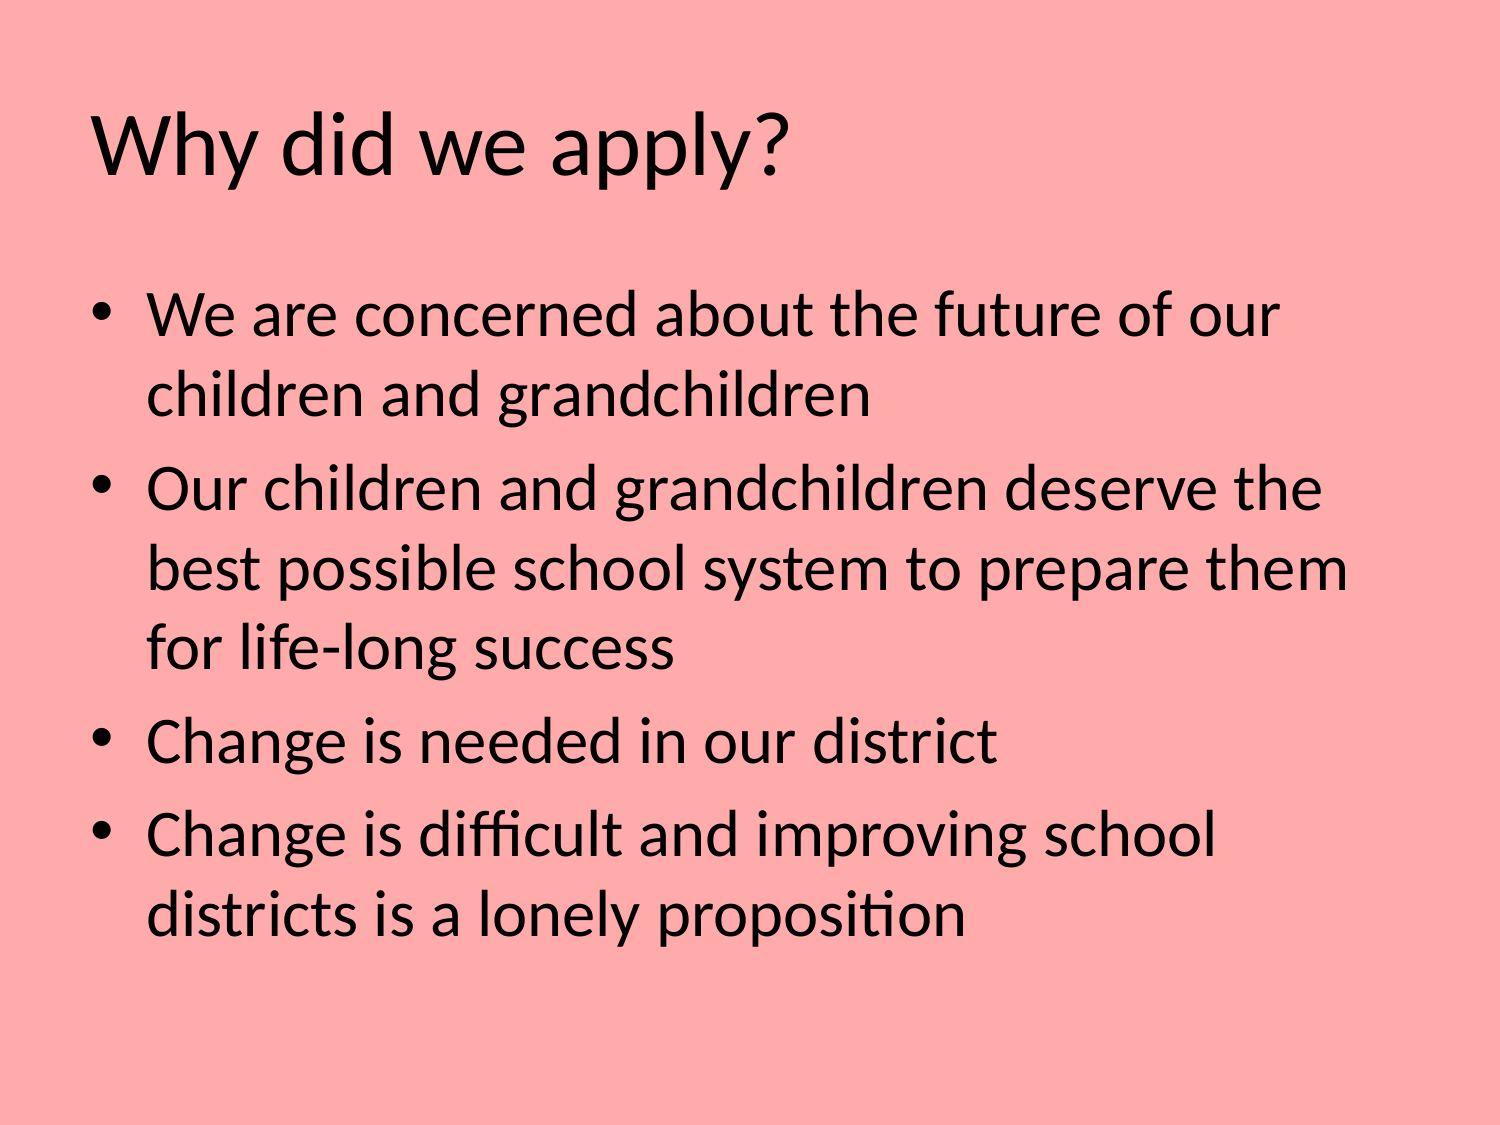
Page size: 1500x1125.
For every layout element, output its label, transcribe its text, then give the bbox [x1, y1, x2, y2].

list We are concerned about the future of our children and grandchildren Our children and grandchildren deserve the best possible school system to prepare them for life-long success Change is needed in our district Change is difficult and improving school districts is a lonely proposition [75, 262, 1425, 1005]
title Why did we apply? [75, 45, 1425, 233]
